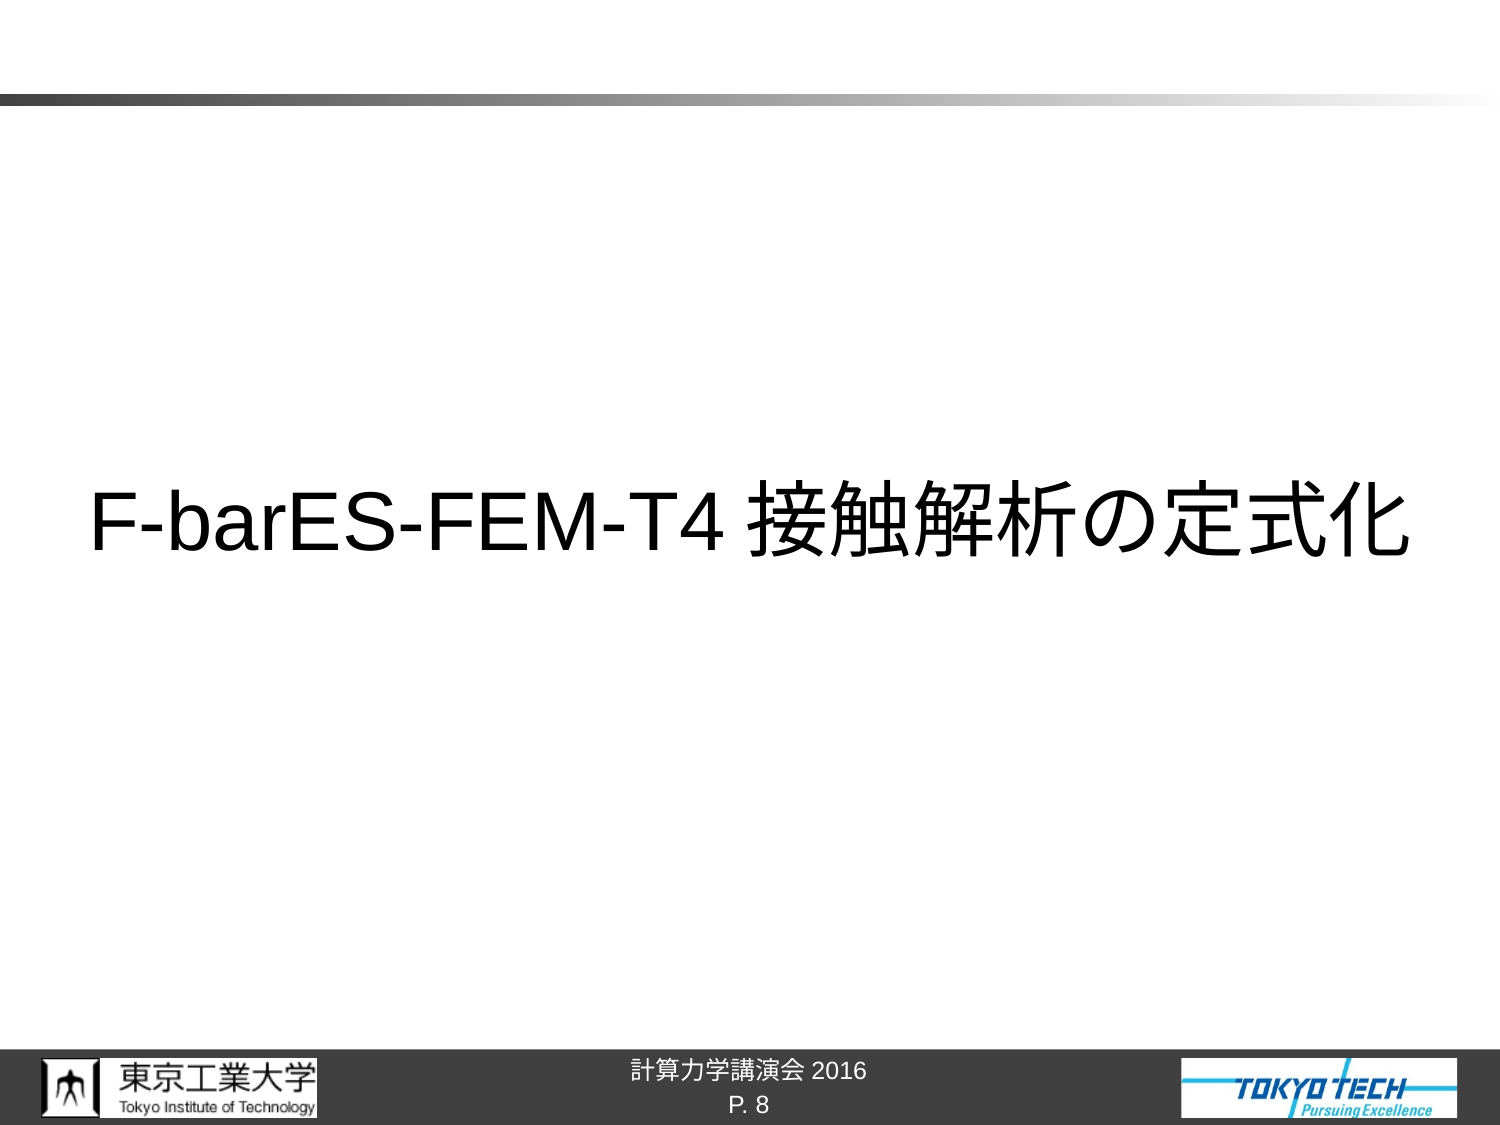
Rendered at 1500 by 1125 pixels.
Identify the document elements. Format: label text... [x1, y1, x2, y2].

picture [41, 1058, 317, 1118]
list F-barES-FEM-T4接触解析の定式化 [41, 102, 1459, 1050]
slide_number P. 8 [662, 1087, 836, 1120]
picture [1181, 1058, 1458, 1118]
